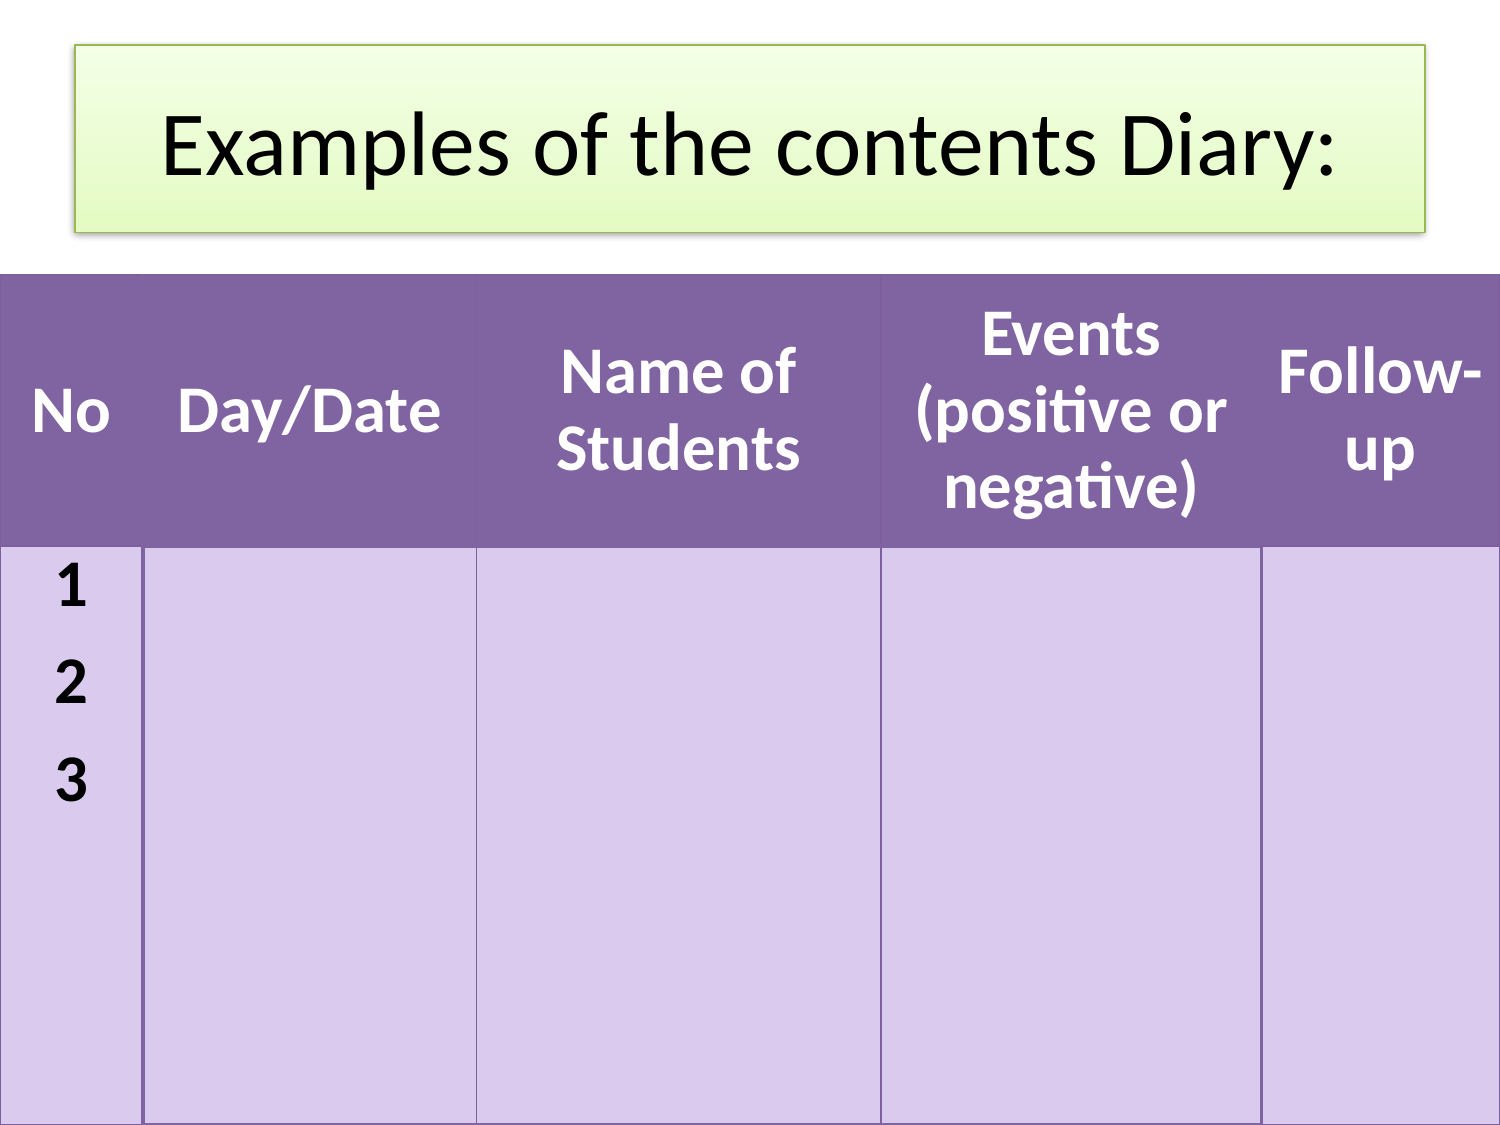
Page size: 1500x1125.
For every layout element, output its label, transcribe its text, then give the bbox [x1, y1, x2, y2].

table_cell [145, 548, 476, 1123]
table_header Follow-up [1263, 276, 1499, 545]
table_cell 1 2 3 [1, 547, 141, 1124]
table_header Events (positive or negative) [882, 276, 1260, 544]
table_cell [882, 548, 1260, 1123]
table_header Day/Date [145, 276, 476, 544]
table_cell [477, 548, 880, 1123]
title Examples of the contents Diary: [74, 44, 1426, 233]
table_header Name of Students [477, 276, 880, 544]
table_header No [1, 276, 141, 545]
table_cell [1263, 547, 1499, 1124]
